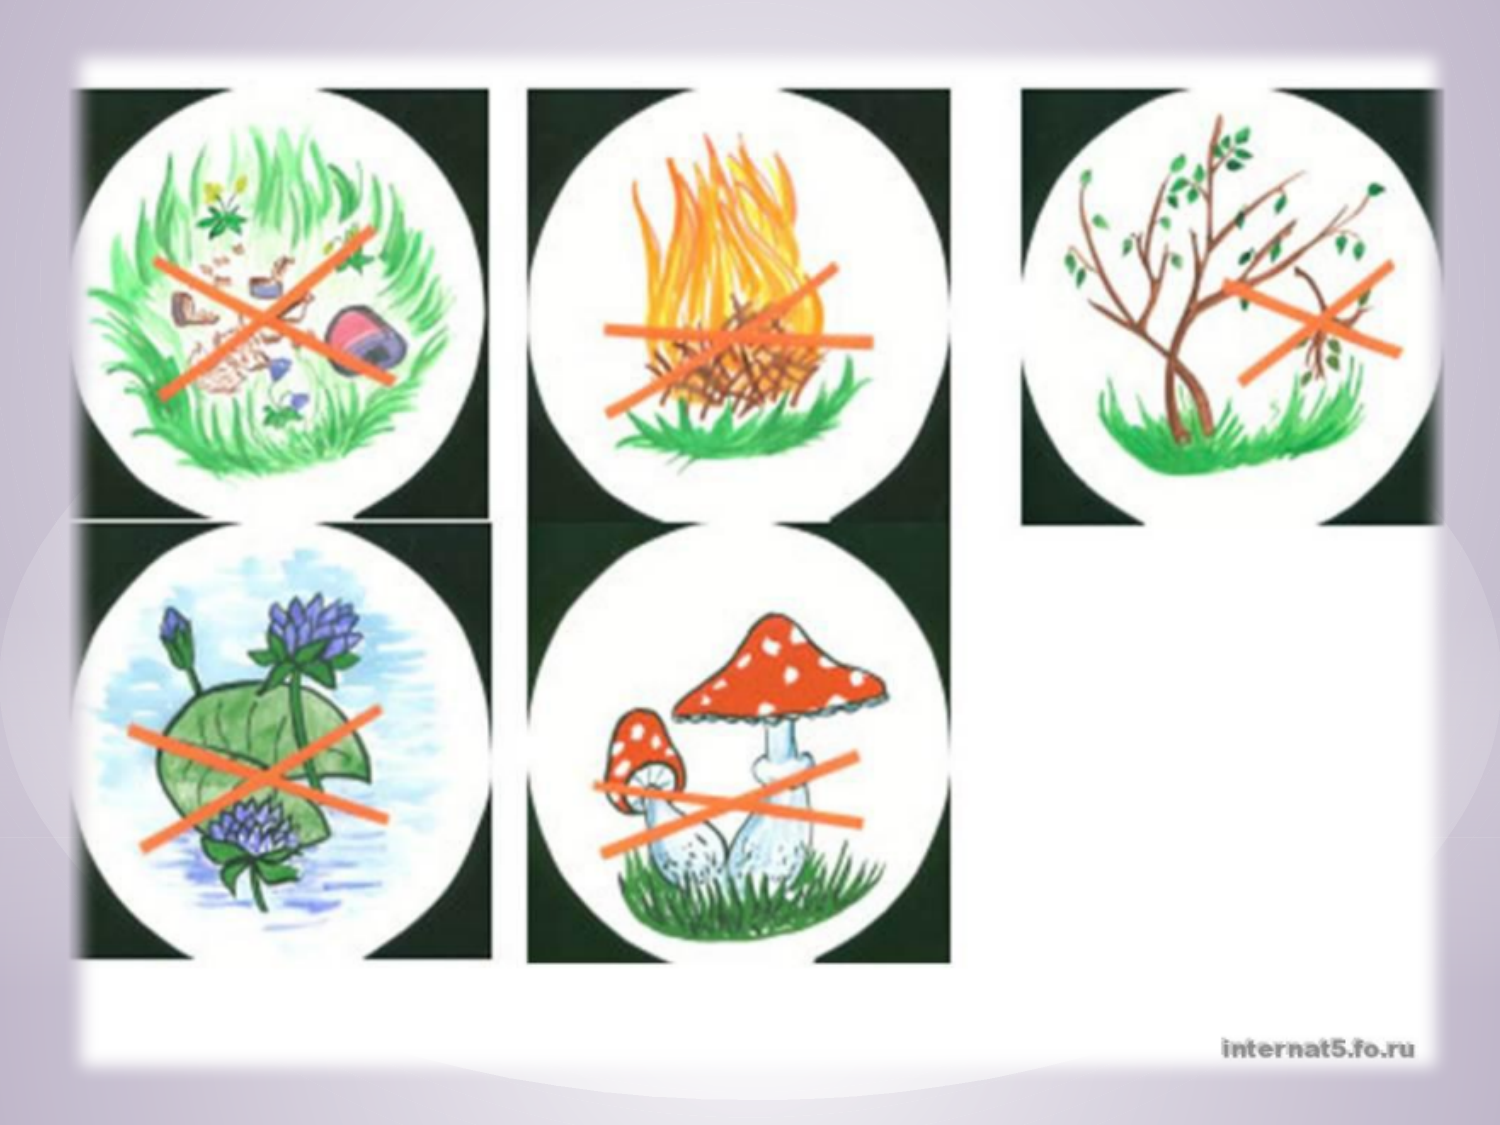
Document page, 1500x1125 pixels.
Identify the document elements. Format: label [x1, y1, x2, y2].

picture [64, 42, 1453, 1084]
